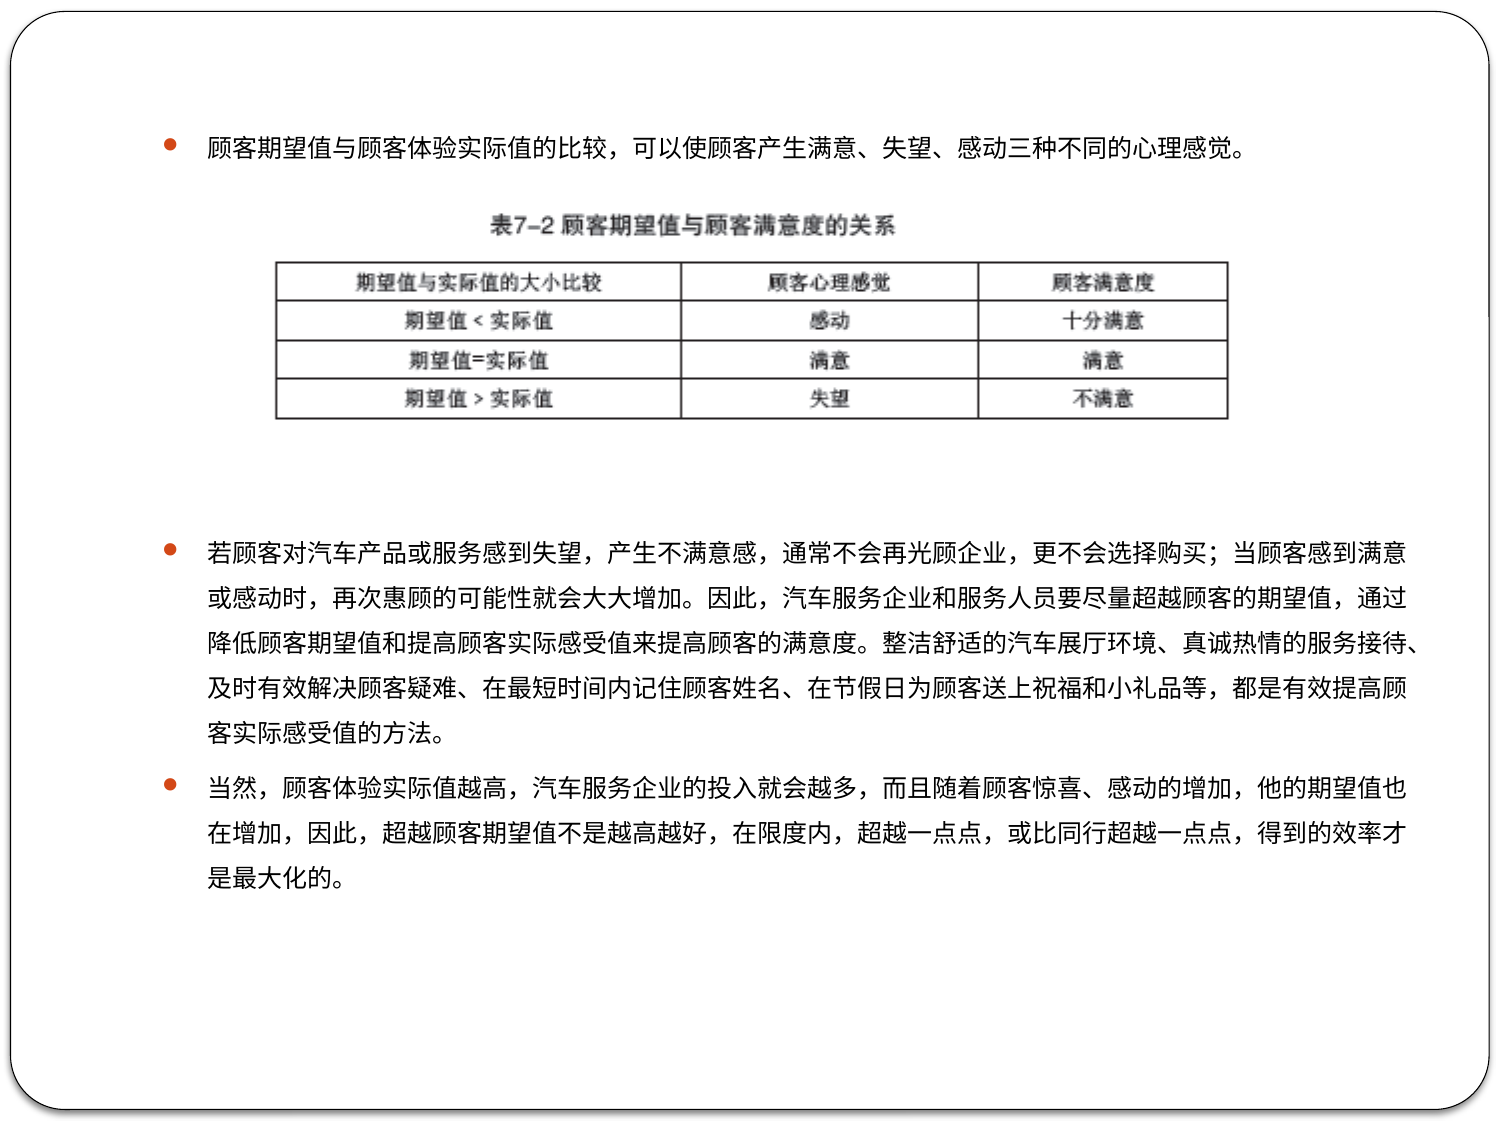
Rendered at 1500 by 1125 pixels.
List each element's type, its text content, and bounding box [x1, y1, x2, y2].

list 顾客期望值与顾客体验实际值的比较，可以使顾客产生满意、失望、感动三种不同的心理感觉。 [147, 125, 1423, 287]
picture [194, 196, 1272, 424]
text_box 若顾客对汽车产品或服务感到失望，产生不满意感，通常不会再光顾企业，更不会选择购买；当顾客感到满意或感动时，再次惠顾的可能性就会大大增加。因此，汽车服务企业和服务人员要尽量超越顾客的期望值，通过降低顾客期望值和提高顾客实际感受值来提高顾客的满意度。整洁舒适的汽车展厅环境、真诚热情的服务接待、及时有效解决顾客疑难、在最短时间内记住顾客姓名、在节假日为顾客送上祝福和小礼品等，都是有效提高顾客实际感受值的方法。 当然，顾客体验实际值越高，汽车服务企业的投入就会越多，而且随着顾客惊喜、感动的增加，他的期望值也在增加，因此，超越顾客期望值不是越高越好，在限度内，超越一点点，或比同行超越一点点，得到的效率才是最大化的。 [147, 515, 1423, 972]
